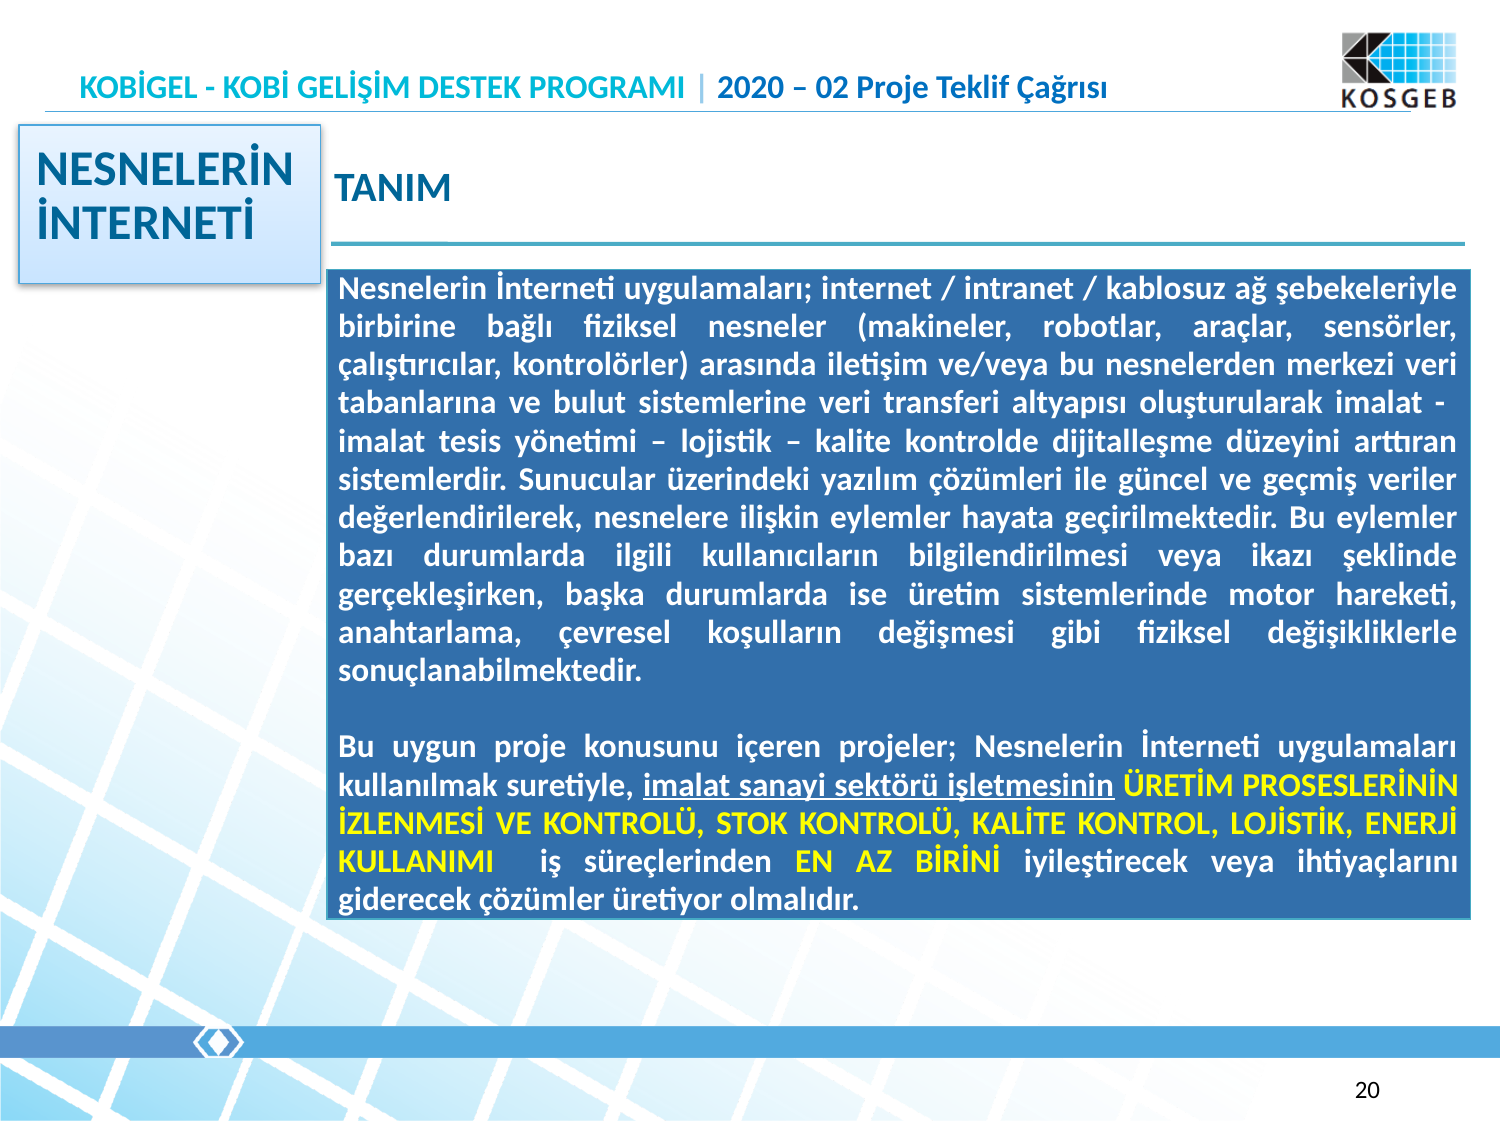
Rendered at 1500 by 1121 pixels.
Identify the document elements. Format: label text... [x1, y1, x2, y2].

table_header Nesnelerin İnterneti uygulamaları; internet / intranet / kablosuz ağ şebekeleriyle birbirine bağlı fiziksel nesneler (makineler, robotlar, araçlar, sensörler, çalıştırıcılar, kontrolörler) arasında iletişim ve/veya bu nesnelerden merkezi veri tabanlarına ve bulut sistemlerine veri transferi altyapısı oluşturularak imalat - imalat tesis yönetimi – lojistik – kalite kontrolde dijitalleşme düzeyini arttıran sistemlerdir. Sunucular üzerindeki yazılım çözümleri ile güncel ve geçmiş veriler değerlendirilerek, nesnelere ilişkin eylemler hayata geçirilmektedir. Bu eylemler bazı durumlarda ilgili kullanıcıların bilgilendirilmesi veya ikazı şeklinde gerçekleşirken, başka durumlarda ise üretim sistemlerinde motor hareketi, anahtarlama, çevresel koşulların değişmesi gibi fiziksel değişikliklerle sonuçlanabilmektedir. Bu uygun proje konusunu içeren projeler; Nesnelerin İnterneti uygulamaları kullanılmak suretiyle, imalat sanayi sektörü işletmesinin ÜRETİM PROSESLERİNİN İZLENMESİ VE KONTROLÜ, STOK KONTROLÜ, KALİTE KONTROL, LOJİSTİK, ENERJİ KULLANIMI iş süreçlerinden EN AZ BİRİNİ iyileştirecek veya ihtiyaçlarını giderecek çözümler üretiyor olmalıdır. [328, 270, 1470, 918]
text_box NESNELERİN İNTERNETİ [18, 124, 321, 284]
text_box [44, 57, 1412, 155]
text_box 20 [1045, 1059, 1396, 1119]
text_box [236, 632, 1465, 708]
text_box [331, 241, 1465, 246]
picture [0, 0, 1500, 1121]
text_box [224, 914, 1454, 990]
text_box TANIM [316, 142, 1471, 218]
